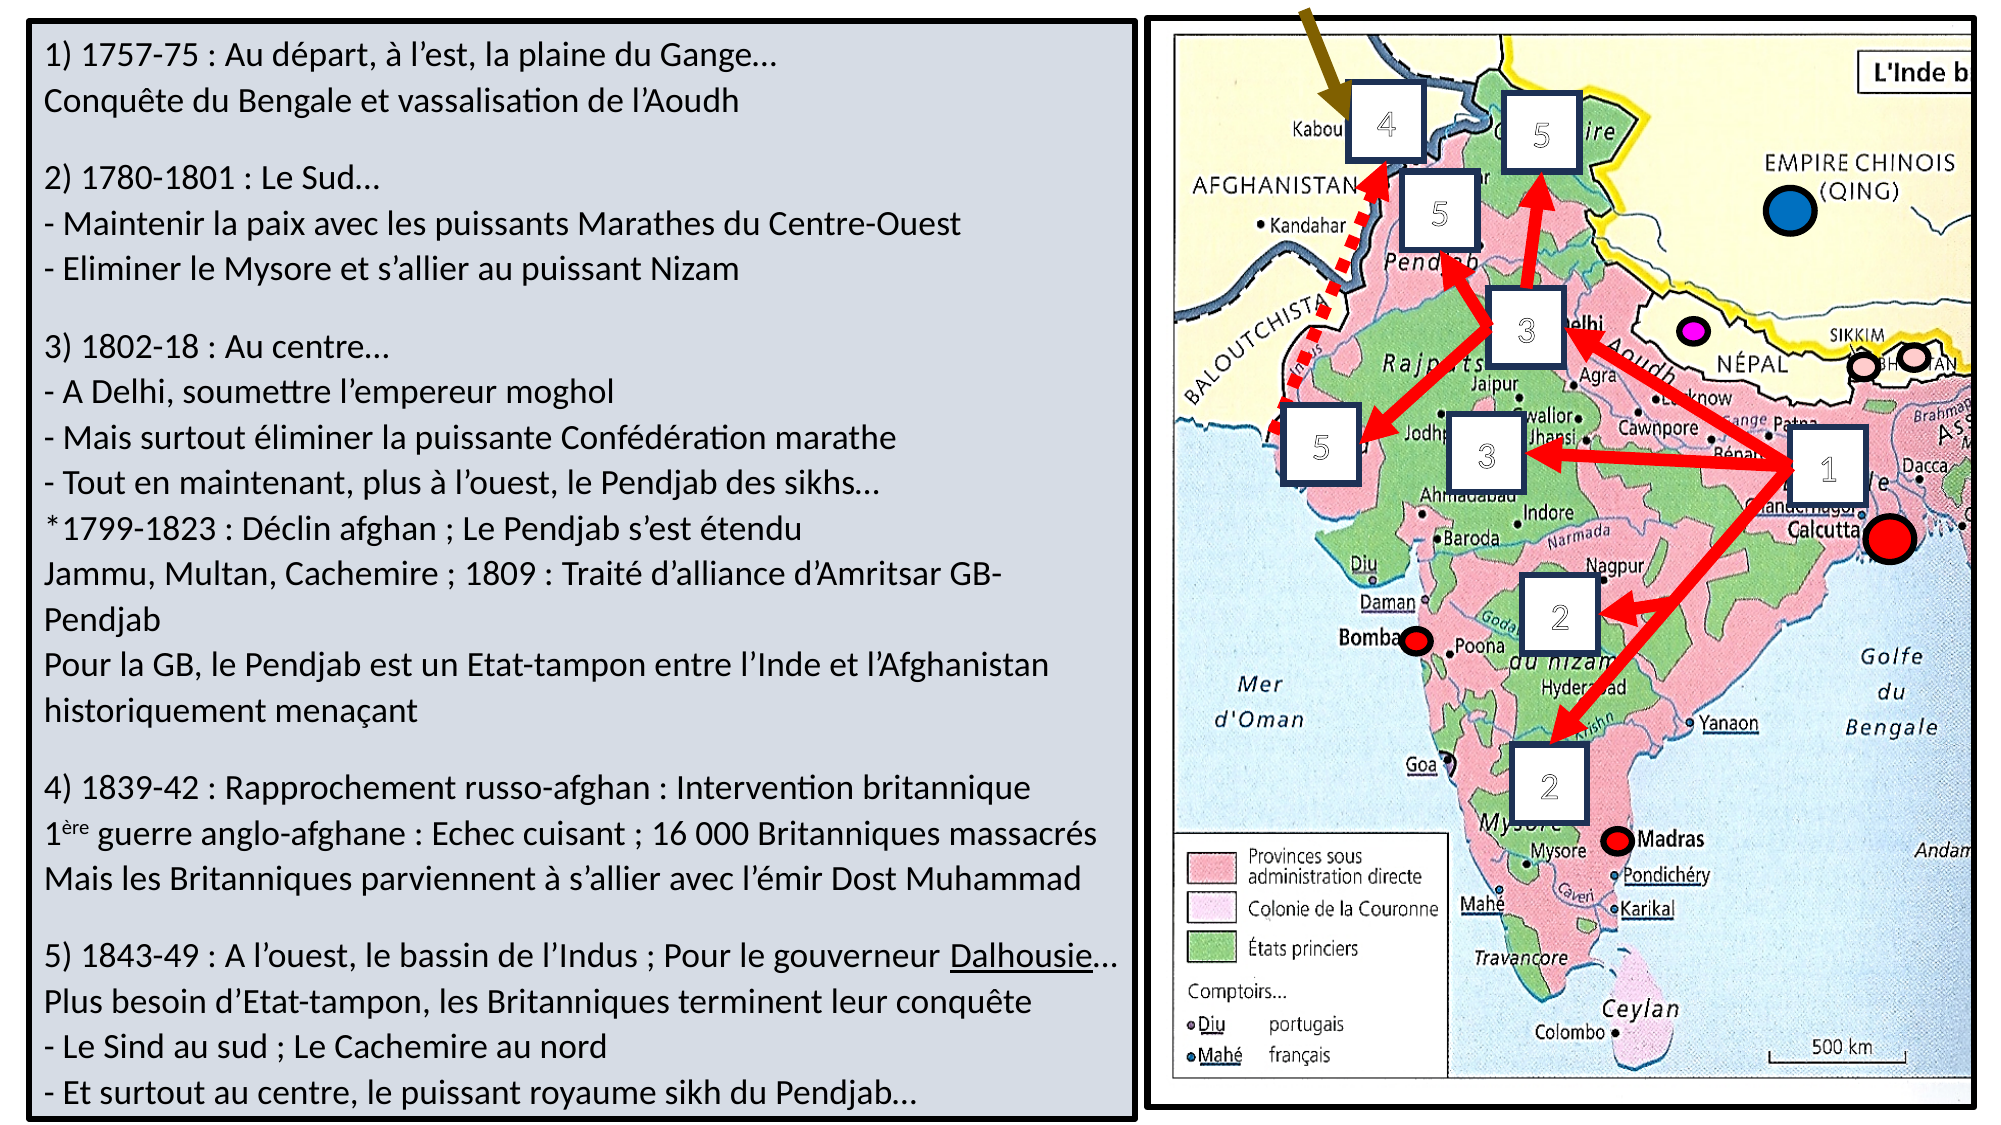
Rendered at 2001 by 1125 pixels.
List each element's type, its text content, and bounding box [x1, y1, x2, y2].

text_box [1303, 9, 1349, 122]
text_box 1) 1757-75 : Au départ, à l’est, la plaine du Gange… Conquête du Bengale et vassalisation de l’Aoudh 2) 1780-1801 : Le Sud… - Maintenir la paix avec les puissants Marathes du Centre-Ouest - Eliminer le Mysore et s’allier au puissant Nizam 3) 1802-18 : Au centre… - A Delhi, soumettre l’empereur moghol - Mais surtout éliminer la puissante Confédération marathe - Tout en maintenant, plus à l’ouest, le Pendjab des sikhs… *1799-1823 : Déclin afghan ; Le Pendjab s’est étendu Jammu, Multan, Cachemire ; 1809 : Traité d’alliance d’Amritsar GB-Pendjab Pour la GB, le Pendjab est un Etat-tampon entre l’Inde et l’Afghanistan historiquement menaçant 4) 1839-42 : Rapprochement russo-afghan : Intervention britannique 1ère guerre anglo-afghane : Echec cuisant ; 16 000 Britanniques massacrés Mais les Britanniques parviennent à s’allier avec l’émir Dost Muhammad 5) 1843-49 : A l’ouest, le bassin de l’Indus ; Pour le gouverneur Dalhousie… Plus besoin d’Etat-tampon, les Britanniques terminent leur conquête - Le Sind au sud ; Le Cachemire au nord - Et surtout au centre, le puissant royaume sikh du Pendjab… [29, 21, 1135, 1119]
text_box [1359, 327, 1489, 445]
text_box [1526, 171, 1542, 289]
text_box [1549, 467, 1791, 745]
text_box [1439, 249, 1489, 327]
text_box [1597, 603, 1670, 615]
picture [1150, 20, 1971, 1105]
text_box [1273, 160, 1387, 434]
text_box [1524, 453, 1791, 467]
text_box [1564, 327, 1791, 453]
